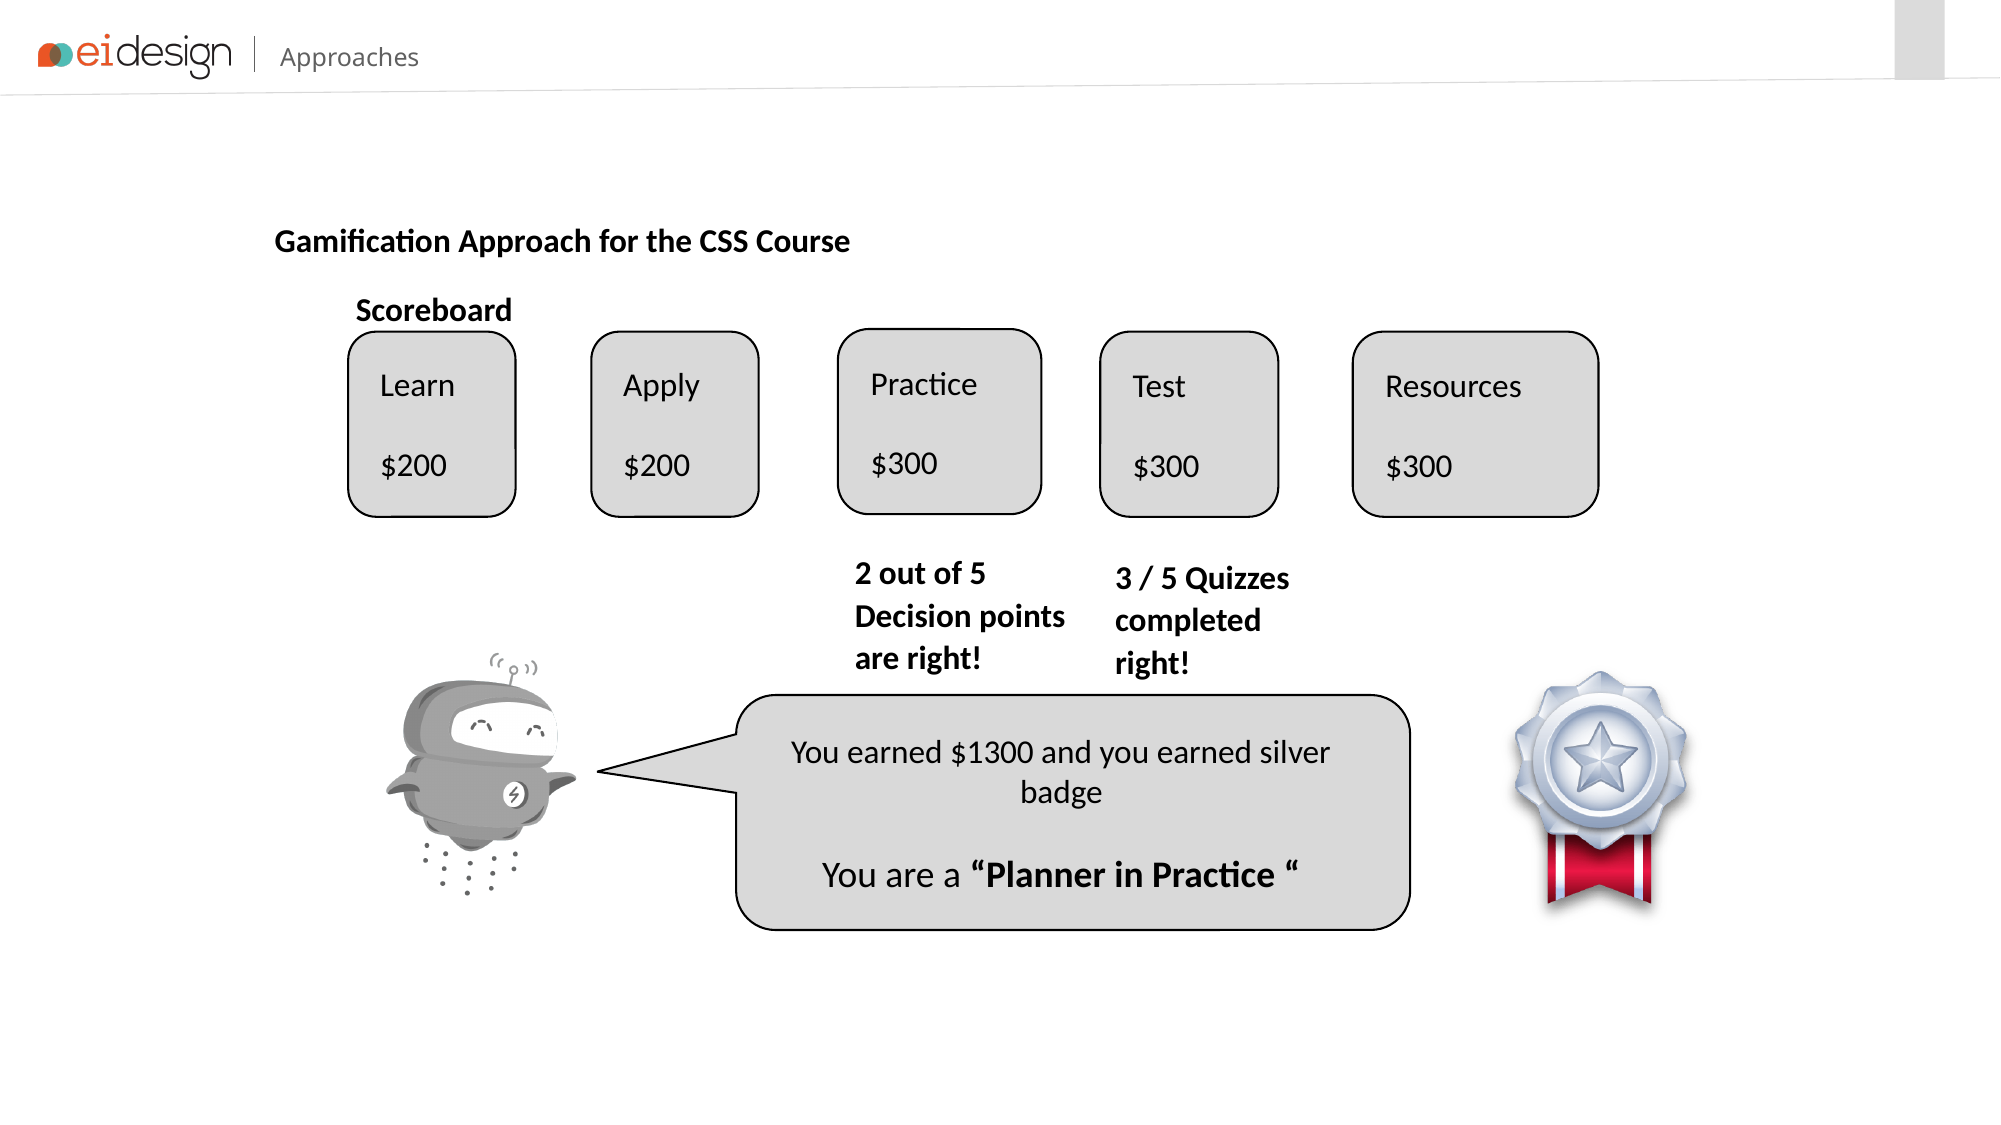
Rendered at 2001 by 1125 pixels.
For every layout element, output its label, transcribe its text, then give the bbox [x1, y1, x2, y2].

text_box 2 out of 5 Decision points are right! [840, 540, 1096, 684]
text_box Scoreboard [341, 277, 599, 336]
picture [1482, 643, 1717, 931]
text_box Practice $300 [836, 327, 1043, 516]
picture [377, 645, 592, 901]
text_box Test $300 [1099, 330, 1280, 518]
text_box You earned $1300 and you earned silver badge You are a “Planner in Practice “ [596, 693, 1412, 932]
text_box 3 / 5 Quizzes completed right! [1100, 545, 1356, 689]
text_box Gamification Approach for the CSS Course [274, 219, 1237, 277]
text_box Apply $200 [590, 330, 760, 518]
text_box Resources $300 [1351, 330, 1600, 518]
text_box Learn $200 [347, 330, 517, 518]
picture [29, 19, 240, 89]
